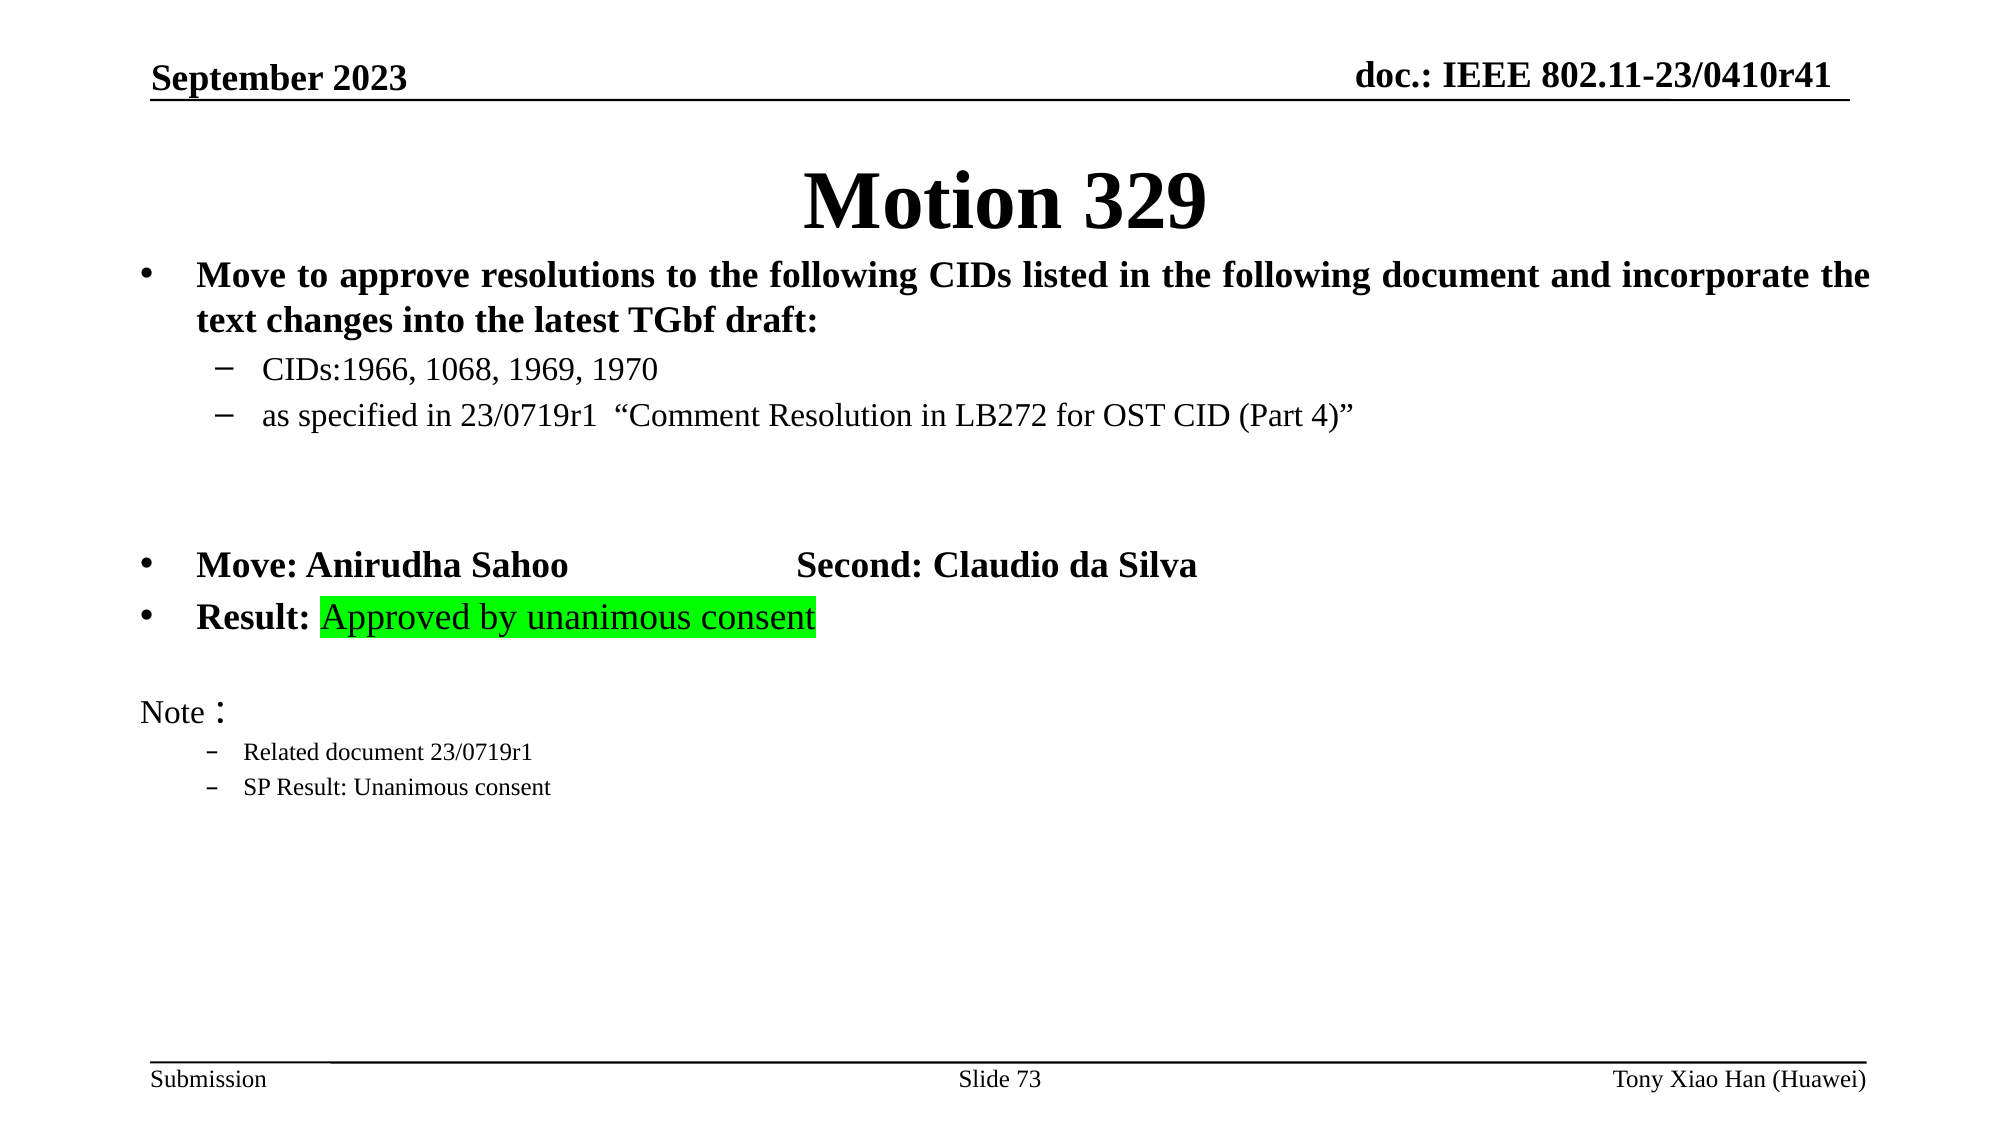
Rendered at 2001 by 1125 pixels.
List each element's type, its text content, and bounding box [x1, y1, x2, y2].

text_box Motion 329 [368, 137, 1644, 212]
text_box Move to approve resolutions to the following CIDs listed in the following document and incorporate the text changes into the latest TGbf draft: CIDs:1966, 1068, 1969, 1970 as specified in 23/0719r1 “Comment Resolution in LB272 for OST CID (Part 4)” Move: Anirudha Sahoo Second: Claudio da Silva Result: Approved by unanimous consent Note： Related document 23/0719r1 SP Result: Unanimous consent [125, 212, 1888, 900]
